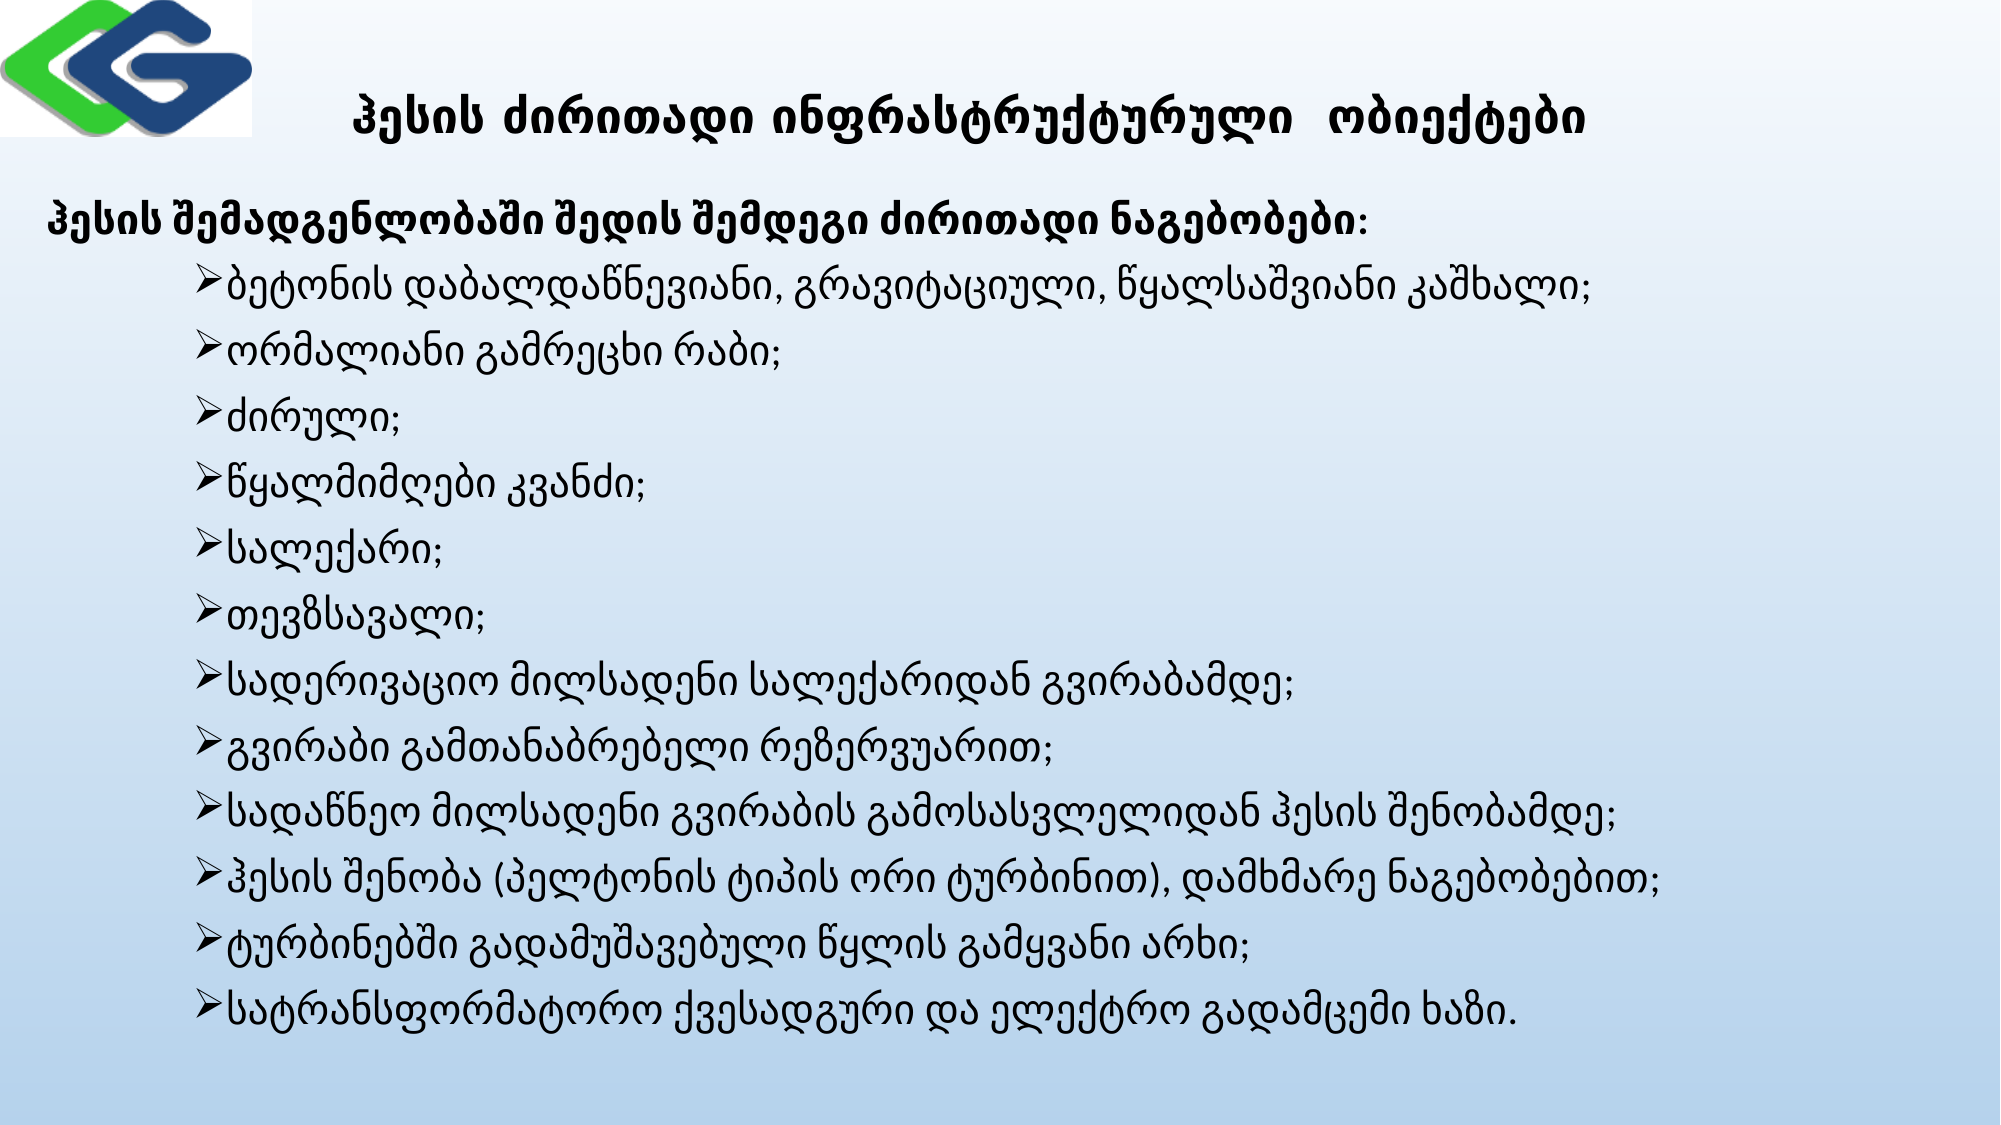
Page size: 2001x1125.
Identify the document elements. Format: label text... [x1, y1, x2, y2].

list ჰესის შემადგენლობაში შედის შემდეგი ძირითადი ნაგებობები: ბეტონის დაბალდაწნევიანი, გრავიტაციული, წყალსაშვიანი კაშხალი; ორმალიანი გამრეცხი რაბი; ძირული; წყალმიმღები კვანძი; სალექარი; თევზსავალი; სადერივაციო მილსადენი სალექარიდან გვირაბამდე; გვირაბი გამთანაბრებელი რეზერვუარით; სადაწნეო მილსადენი გვირაბის გამოსასვლელიდან ჰესის შენობამდე; ჰესის შენობა (პელტონის ტიპის ორი ტურბინით), დამხმარე ნაგებობებით; ტურბინებში გადამუშავებული წყლის გამყვანი არხი; სატრანსფორმატორო ქვესადგური და ელექტრო გადამცემი ხაზი. [31, 190, 1973, 1086]
title ჰესის ძირითადი ინფრასტრუქტურული ობიექტები [331, 59, 1610, 177]
picture [0, 0, 252, 137]
